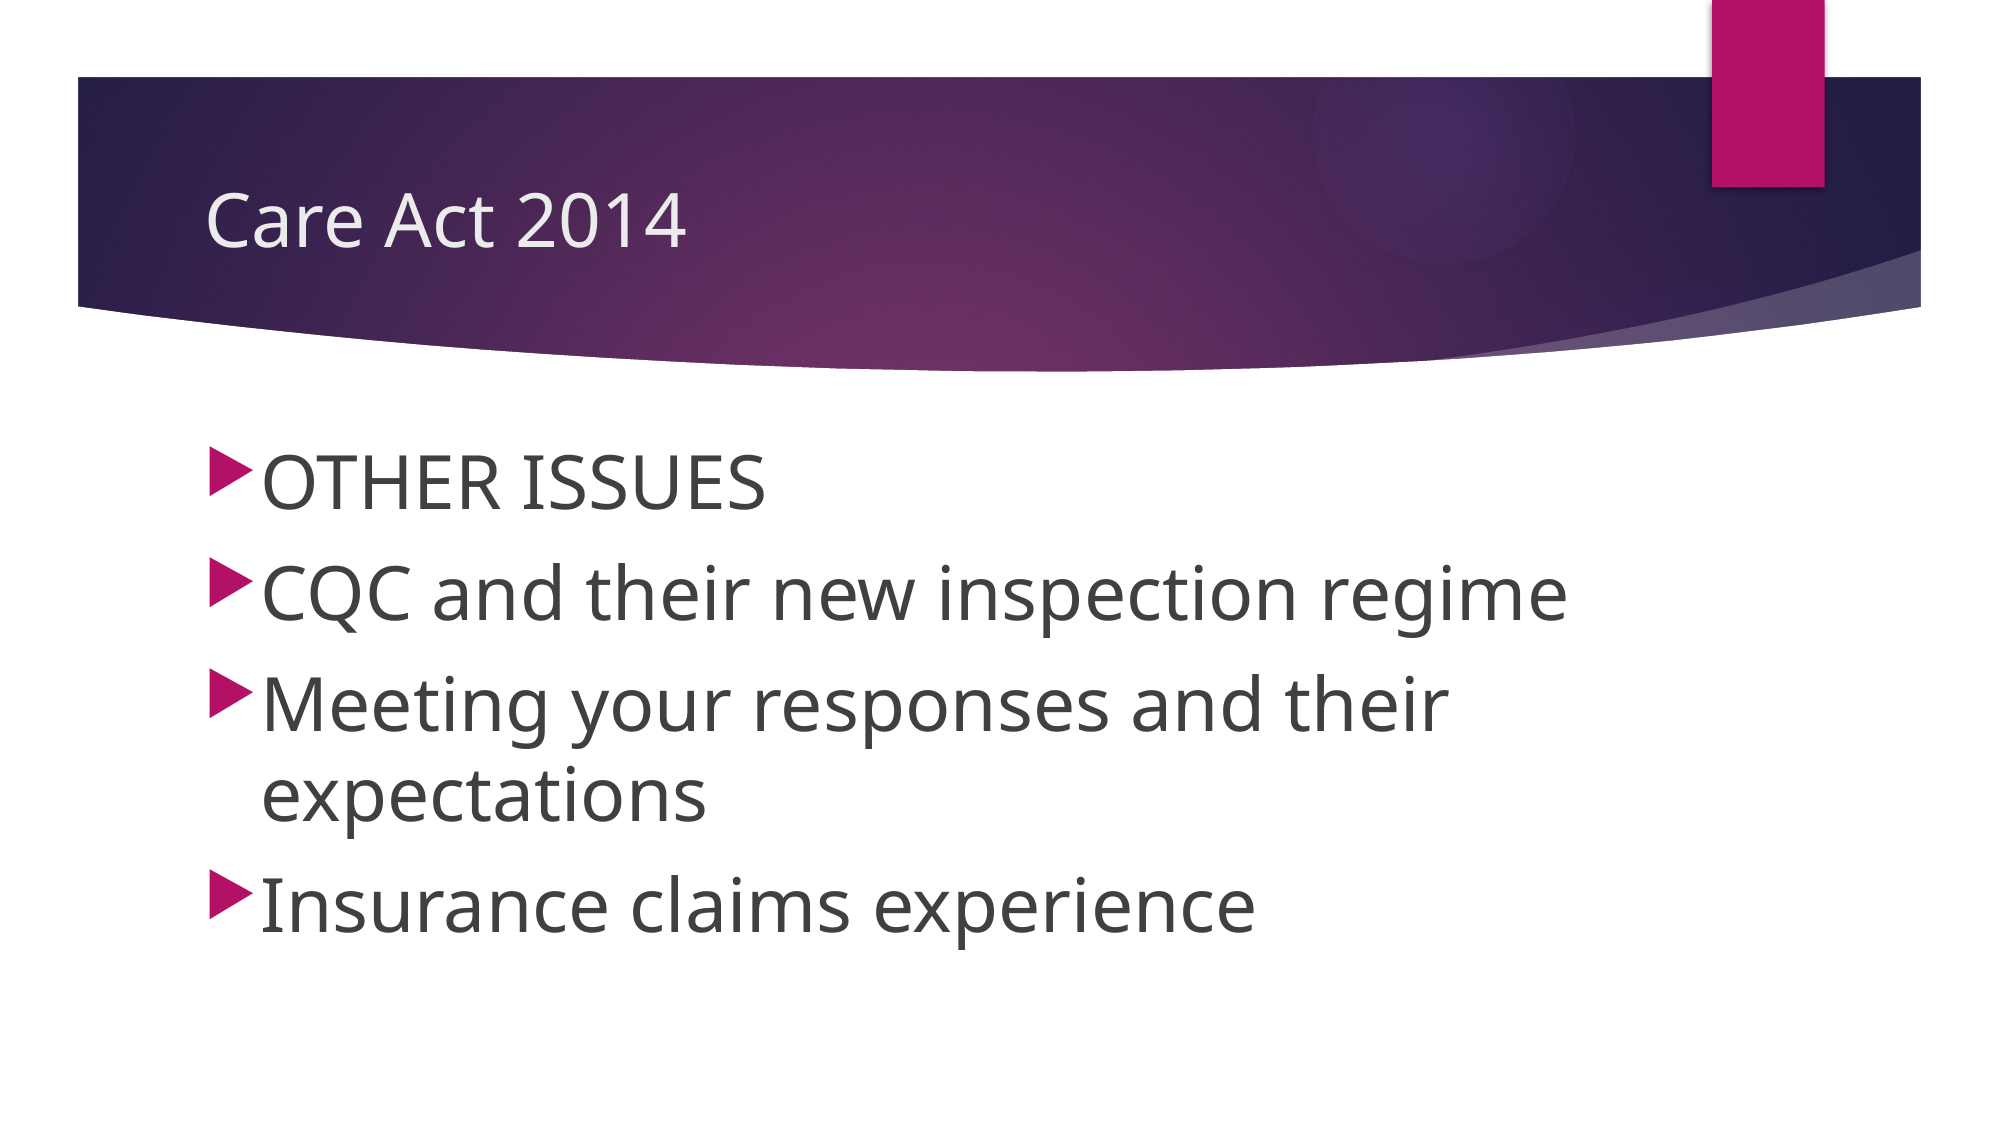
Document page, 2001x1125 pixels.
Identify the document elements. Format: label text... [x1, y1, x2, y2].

list OTHER ISSUES CQC and their new inspection regime Meeting your responses and their expectations Insurance claims experience [189, 427, 1638, 988]
title Care Act 2014 [189, 159, 1627, 276]
